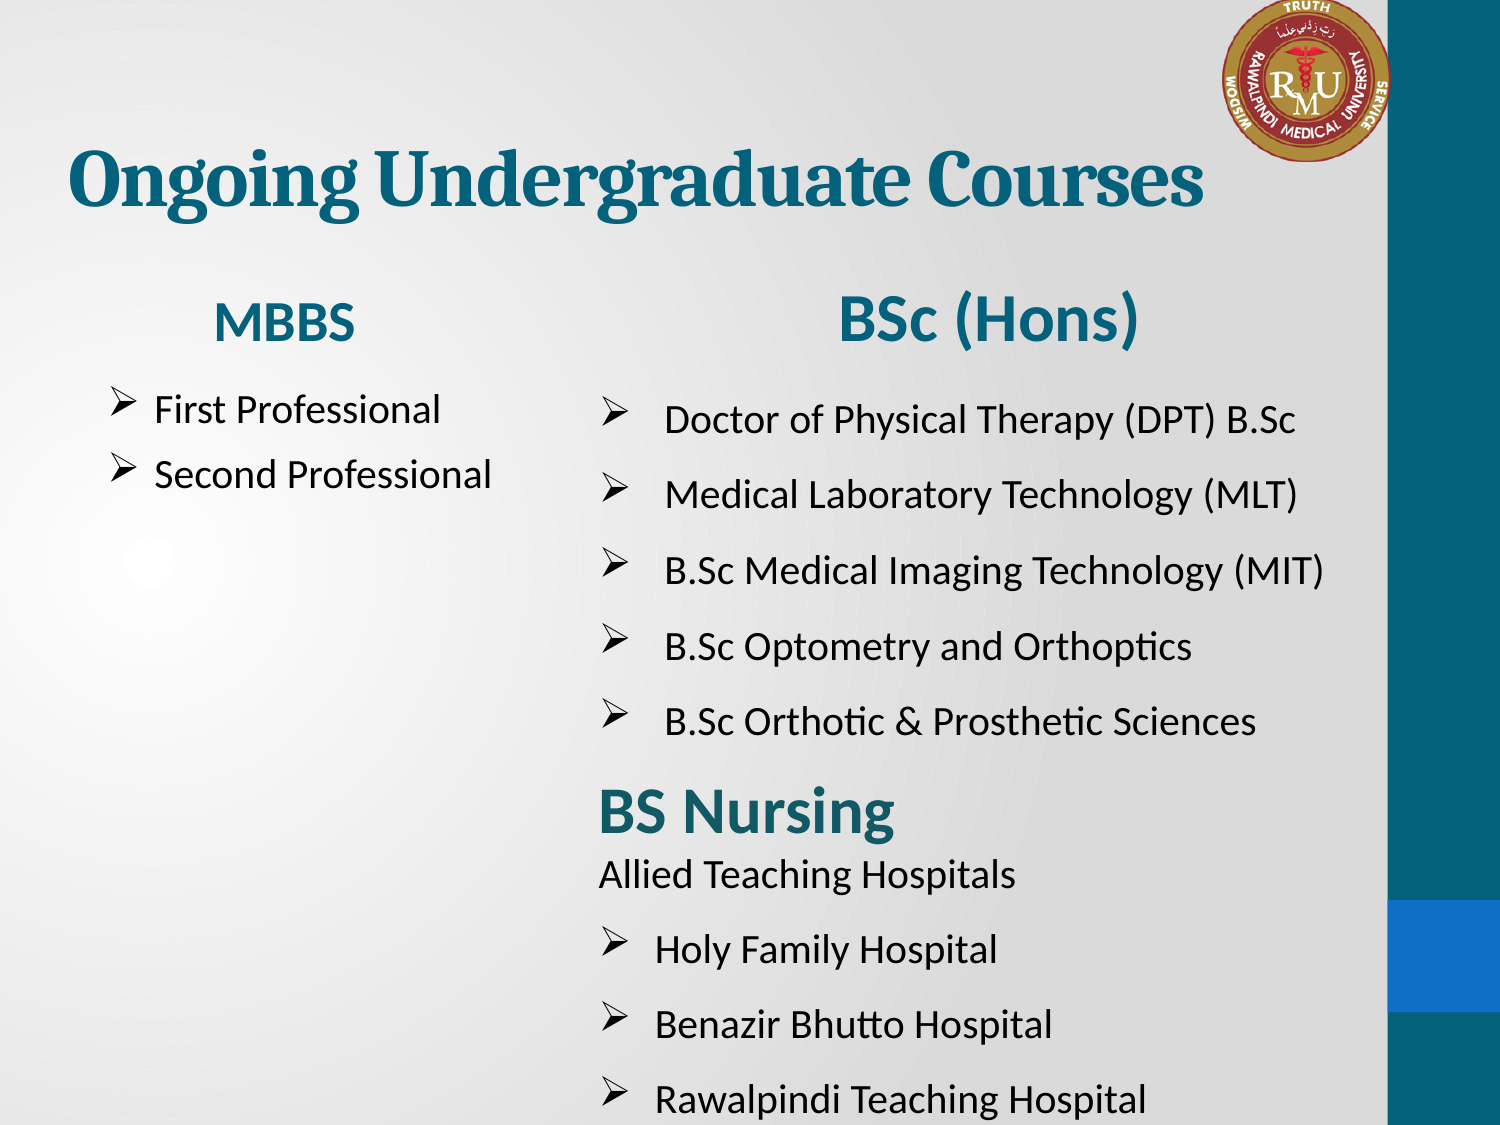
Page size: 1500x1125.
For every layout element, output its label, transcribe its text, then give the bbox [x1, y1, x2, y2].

title Ongoing Undergraduate Courses [53, 79, 1303, 268]
list MBBS [93, 275, 476, 361]
text_box BS Nursing Allied Teaching Hospitals Holy Family Hospital Benazir Bhutto Hospital Rawalpindi Teaching Hospital [583, 759, 1500, 1125]
list BSc (Hons) [714, 277, 1265, 364]
picture [1221, 0, 1390, 163]
list Doctor of Physical Therapy (DPT) B.Sc Medical Laboratory Technology (MLT) B.Sc Medical Imaging Technology (MIT) B.Sc Optometry and Orthoptics B.Sc Orthotic & Prosthetic Sciences [583, 373, 1352, 759]
list First Professional Second Professional [92, 373, 577, 517]
